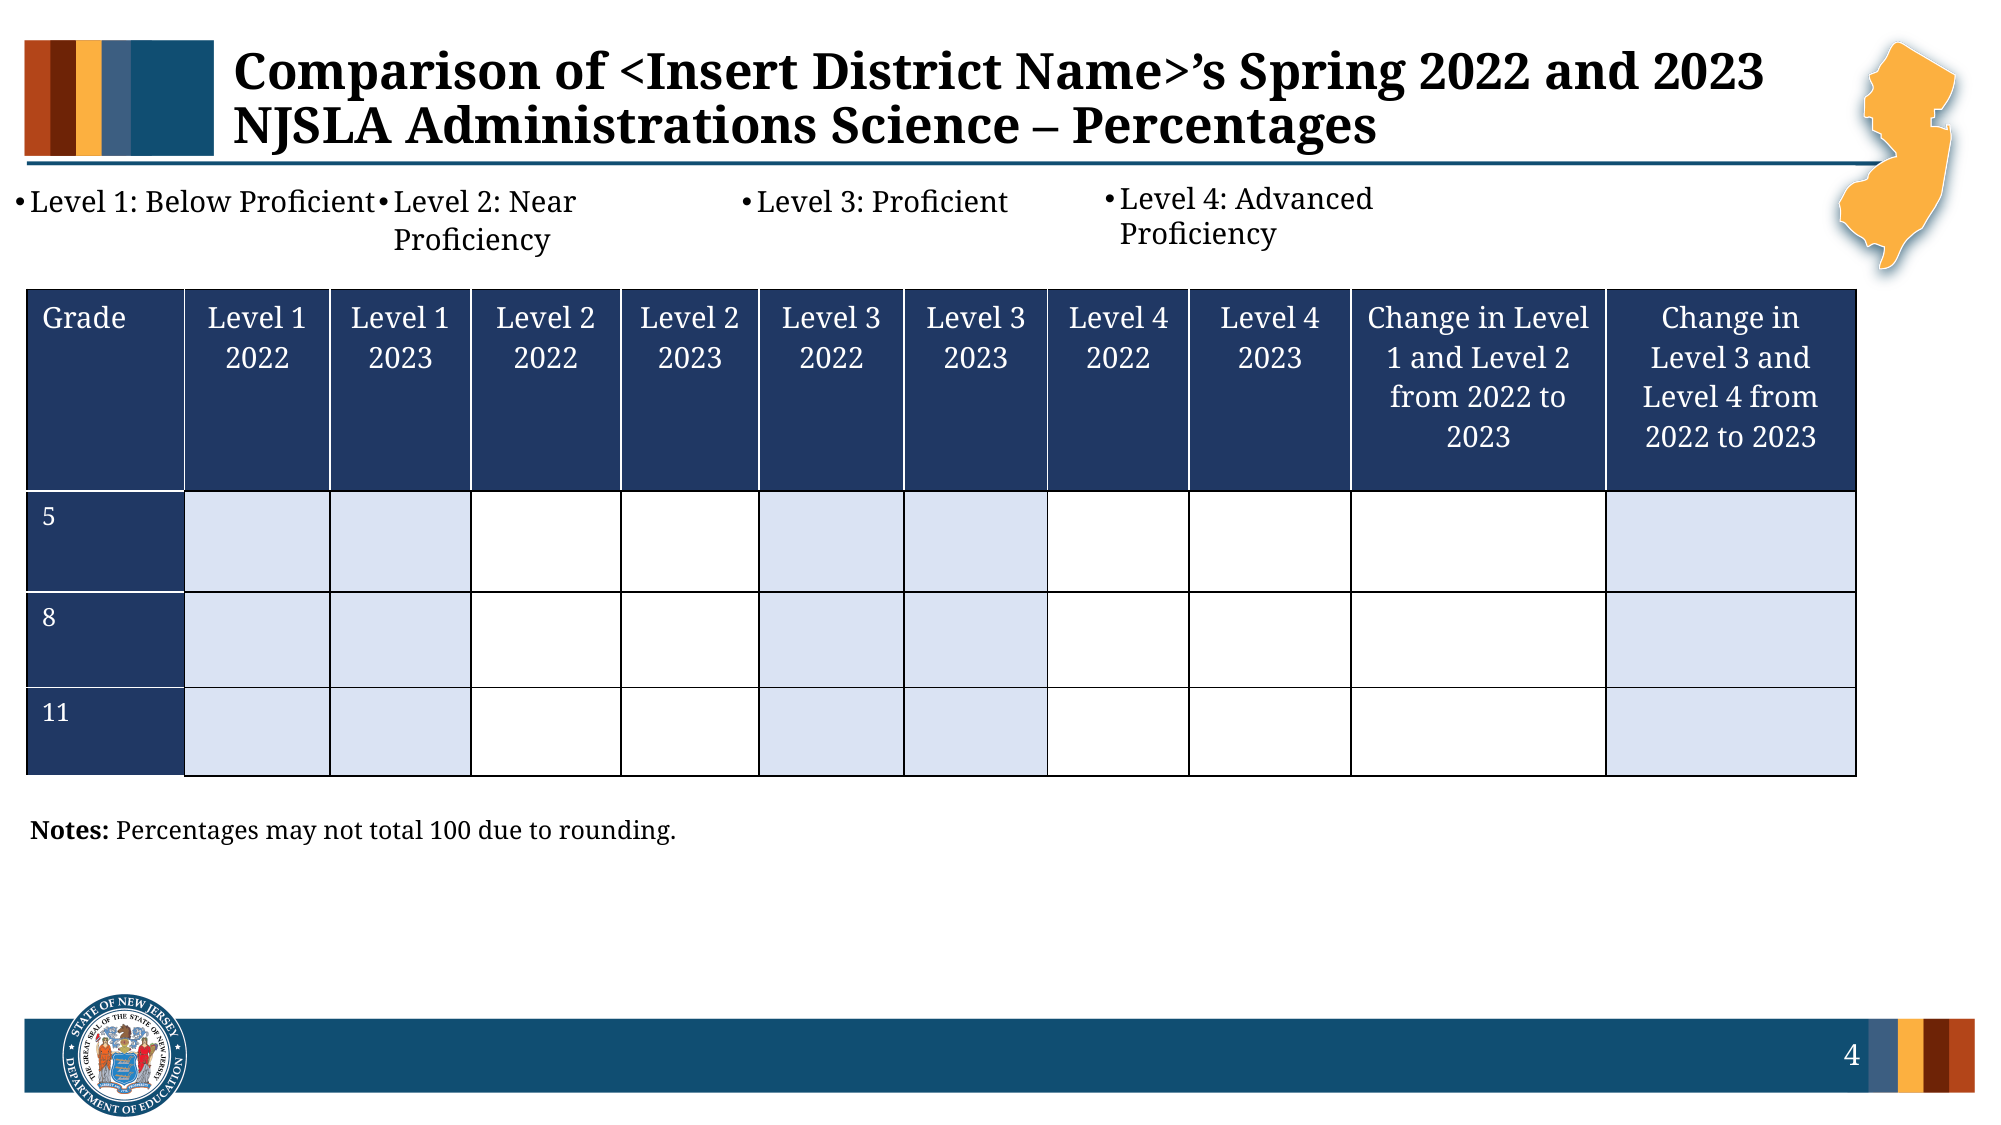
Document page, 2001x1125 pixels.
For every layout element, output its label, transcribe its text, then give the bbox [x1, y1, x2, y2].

table_header Level 4 2022 [1048, 290, 1188, 490]
table_cell [1352, 492, 1605, 591]
table_cell [472, 688, 620, 775]
picture [24, 992, 1975, 1119]
table_cell [1048, 688, 1188, 775]
table_cell [760, 593, 903, 687]
title Comparison of <Insert District Name>’s Spring 2022 and 2023 NJSLA Administrations Science – Percentages [218, 38, 1876, 162]
table_cell [1352, 593, 1605, 687]
table_header Change in Level 3 and Level 4 from 2022 to 2023 [1607, 290, 1855, 490]
list Notes: Percentages may not total 100 due to rounding. [15, 804, 1763, 865]
slide_number 4 [1425, 1026, 1876, 1087]
table_cell [1352, 688, 1605, 775]
table_cell [1607, 492, 1855, 591]
table_cell 5 [28, 492, 184, 591]
table_cell [760, 688, 903, 775]
table_header Level 1 2022 [185, 290, 329, 490]
table_header Level 4 2023 [1190, 290, 1350, 490]
list Level 1: Below Proficient Level 2: Near Proficiency Level 3: Proficient Level 4: Advanced Proficiency [15, 173, 1832, 262]
table_cell [1190, 492, 1350, 591]
table_header Level 2 2023 [622, 290, 758, 490]
table_cell [905, 593, 1047, 687]
table_cell [331, 593, 470, 687]
table_header Level 1 2023 [331, 290, 470, 490]
table_cell [185, 593, 329, 687]
table_cell [1190, 593, 1350, 687]
table_cell [472, 593, 620, 687]
table_cell [1048, 593, 1188, 687]
picture [24, 26, 1976, 295]
table_cell [622, 492, 758, 591]
table_cell [622, 593, 758, 687]
table_header Level 3 2022 [760, 290, 903, 490]
table_cell [1607, 593, 1855, 687]
table_cell [1190, 688, 1350, 775]
table_cell [472, 492, 620, 591]
table_cell [185, 492, 329, 591]
table_cell 8 [28, 593, 184, 687]
table_cell [331, 492, 470, 591]
table_cell [905, 492, 1047, 591]
table_cell [1048, 492, 1188, 591]
table_cell [185, 688, 329, 775]
table_header Level 3 2023 [905, 290, 1047, 490]
table_cell [622, 688, 758, 775]
table_cell [905, 688, 1047, 775]
table_cell [331, 688, 470, 775]
table_header Level 2 2022 [472, 290, 620, 490]
table_cell [760, 492, 903, 591]
table_cell [1607, 688, 1855, 775]
table_cell 11 [28, 688, 184, 775]
table_header Change in Level 1 and Level 2 from 2022 to 2023 [1352, 290, 1605, 490]
table_header Grade [28, 290, 184, 490]
